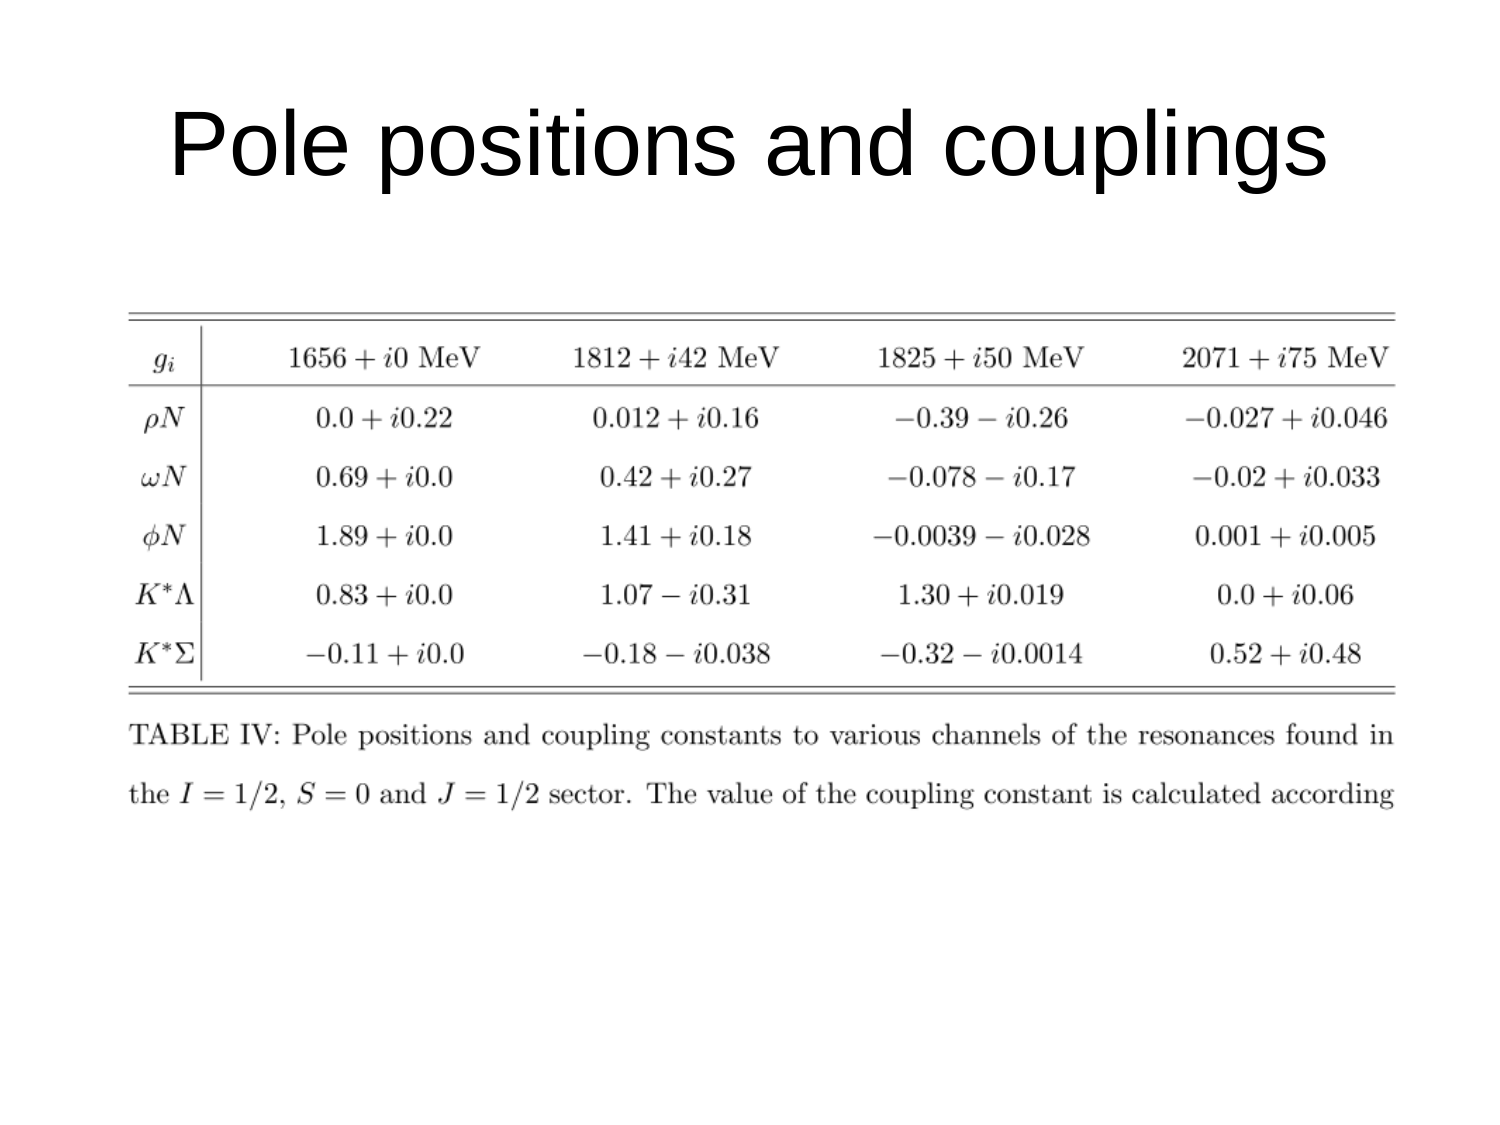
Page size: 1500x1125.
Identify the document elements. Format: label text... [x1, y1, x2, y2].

picture [111, 290, 1424, 823]
title Pole positions and couplings [74, 44, 1426, 233]
